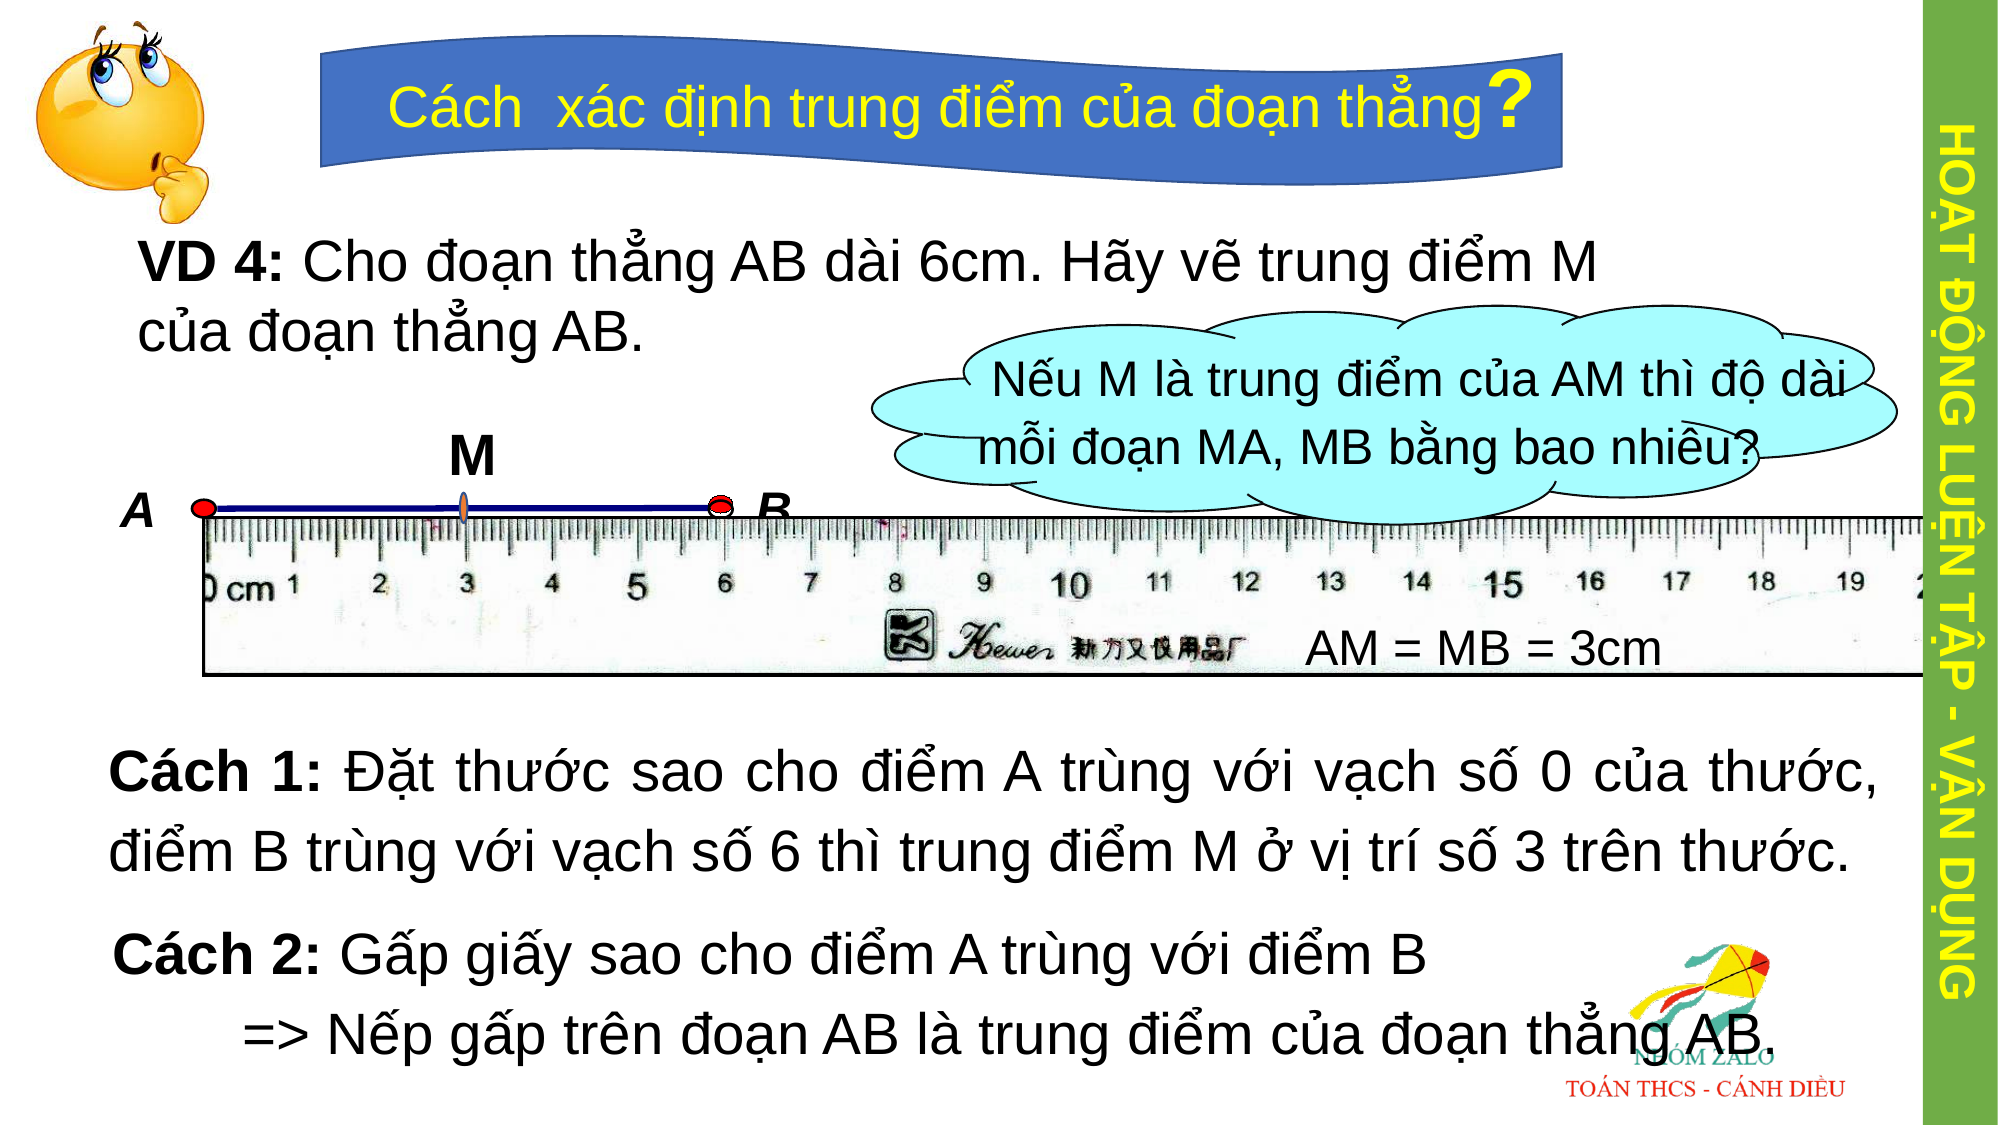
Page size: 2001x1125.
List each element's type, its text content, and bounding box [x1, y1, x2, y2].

text_box [699, 52, 1563, 186]
text_box [320, 46, 479, 168]
text_box [870, 377, 1731, 517]
text_box Cách 1: Đặt thước sao cho điểm A trùng với vạch số 0 của thước, điểm B trùng với vạch số 6 thì trung điểm M ở vị trí số 3 trên thước. [93, 714, 1897, 891]
text_box Cách xác định trung điểm của đoạn thẳng? [372, 36, 1562, 152]
text_box HOẠT ĐỘNG LUỆN TẬP - VẬN DỤNG [1922, 0, 1998, 1125]
text_box Cách 2: Gấp giấy sao cho điểm A trùng với điểm B => Nếp gấp trên đoạn AB là trung điểm của đoạn thẳng AB. [97, 898, 1833, 1074]
picture [1543, 892, 1887, 1125]
text_box VD 4: Cho đoạn thẳng AB dài 6cm. Hãy vẽ trung điểm M của đoạn thẳng AB. [122, 215, 1693, 371]
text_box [119, 477, 793, 539]
text_box [1050, 323, 1197, 329]
text_box [1206, 304, 1779, 329]
text_box [1863, 352, 1899, 442]
text_box M [433, 409, 512, 477]
picture [25, 21, 220, 224]
text_box AM = MB = 3cm [1290, 675, 1773, 684]
text_box Nếu M là trung điểm của AM thì độ dài mỗi đoạn MA, MB bằng bao nhiêu? [962, 329, 1863, 483]
picture [203, 517, 1973, 675]
